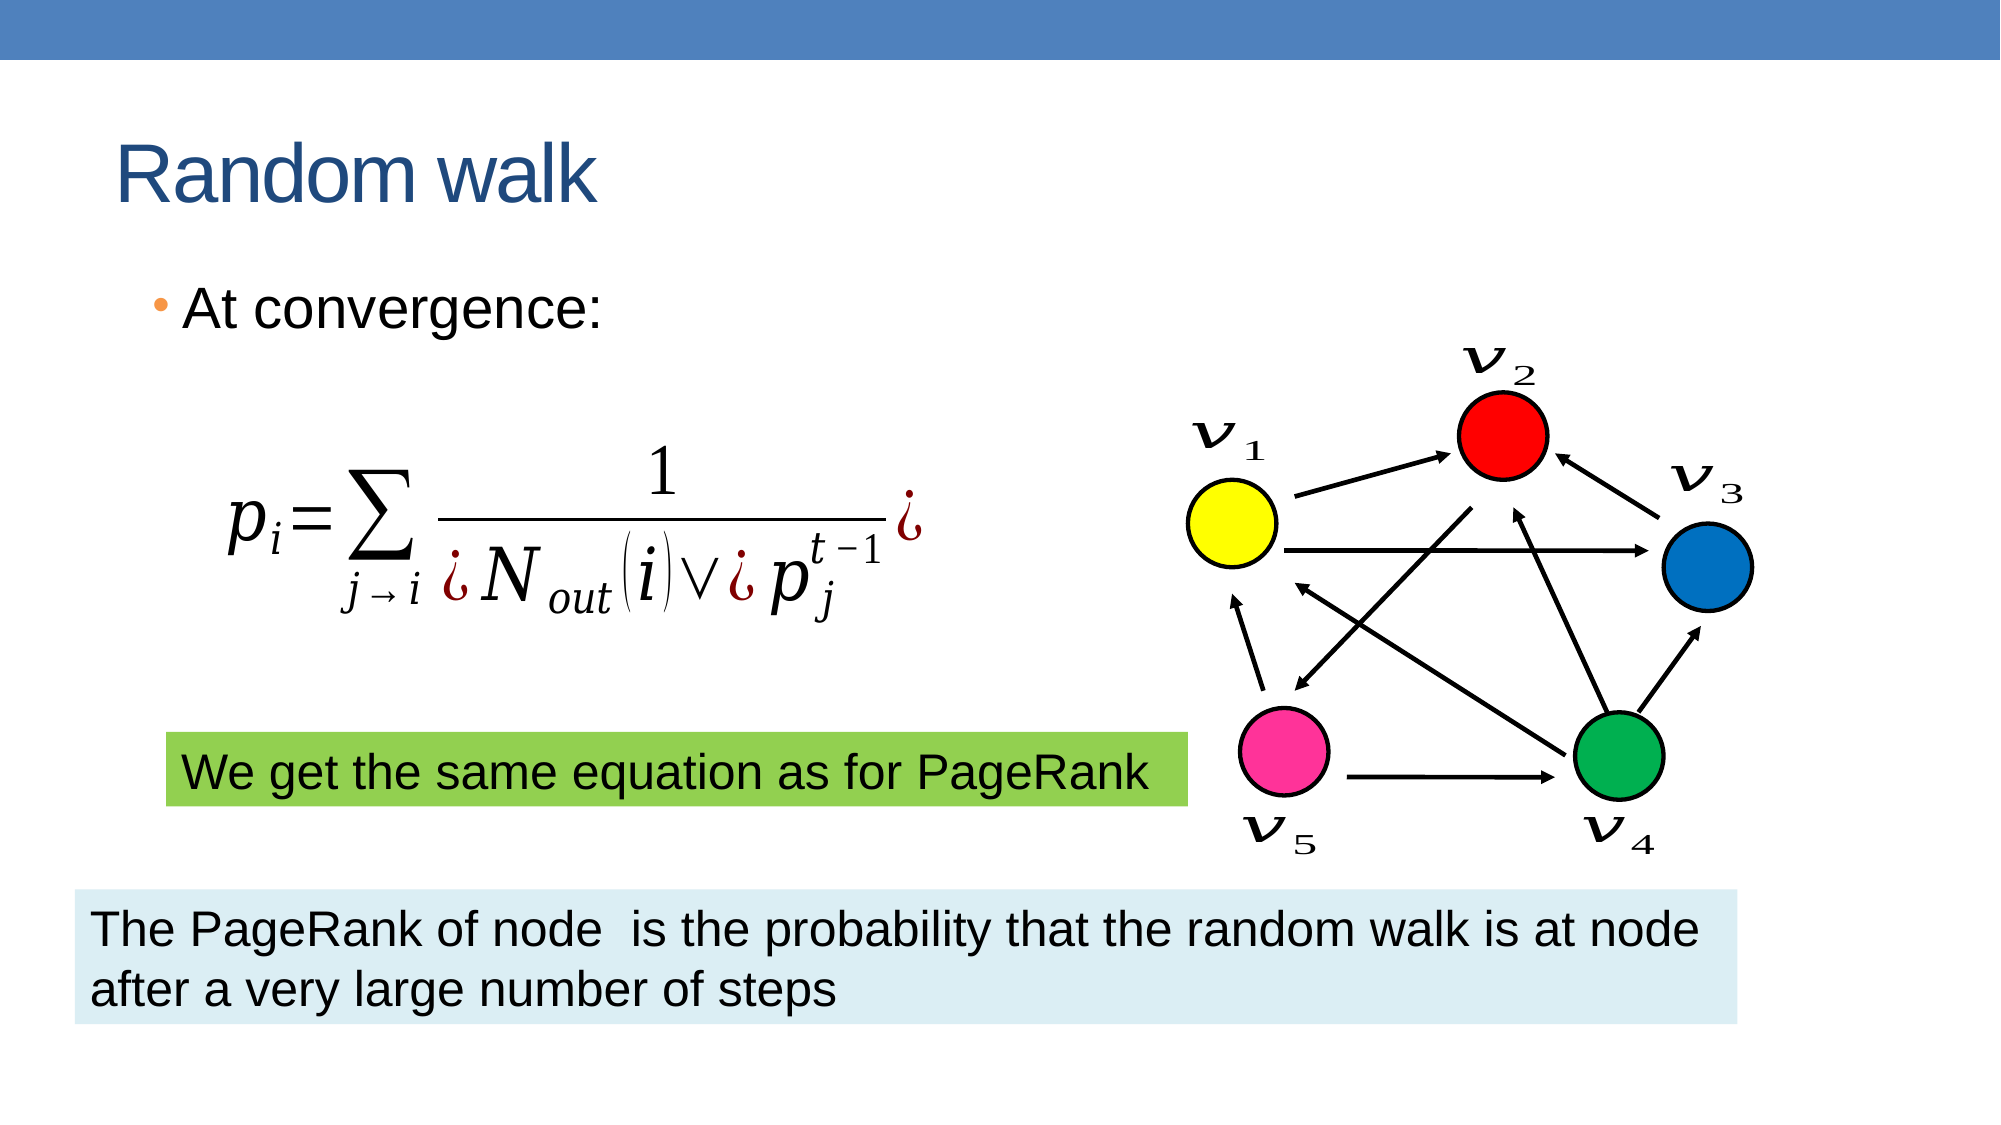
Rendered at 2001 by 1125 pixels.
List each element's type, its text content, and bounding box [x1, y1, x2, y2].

list At convergence: [137, 262, 1950, 1088]
text_box We get the same equation as for PageRank [166, 731, 1184, 807]
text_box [1187, 330, 1753, 861]
title Random walk [99, 87, 1900, 250]
